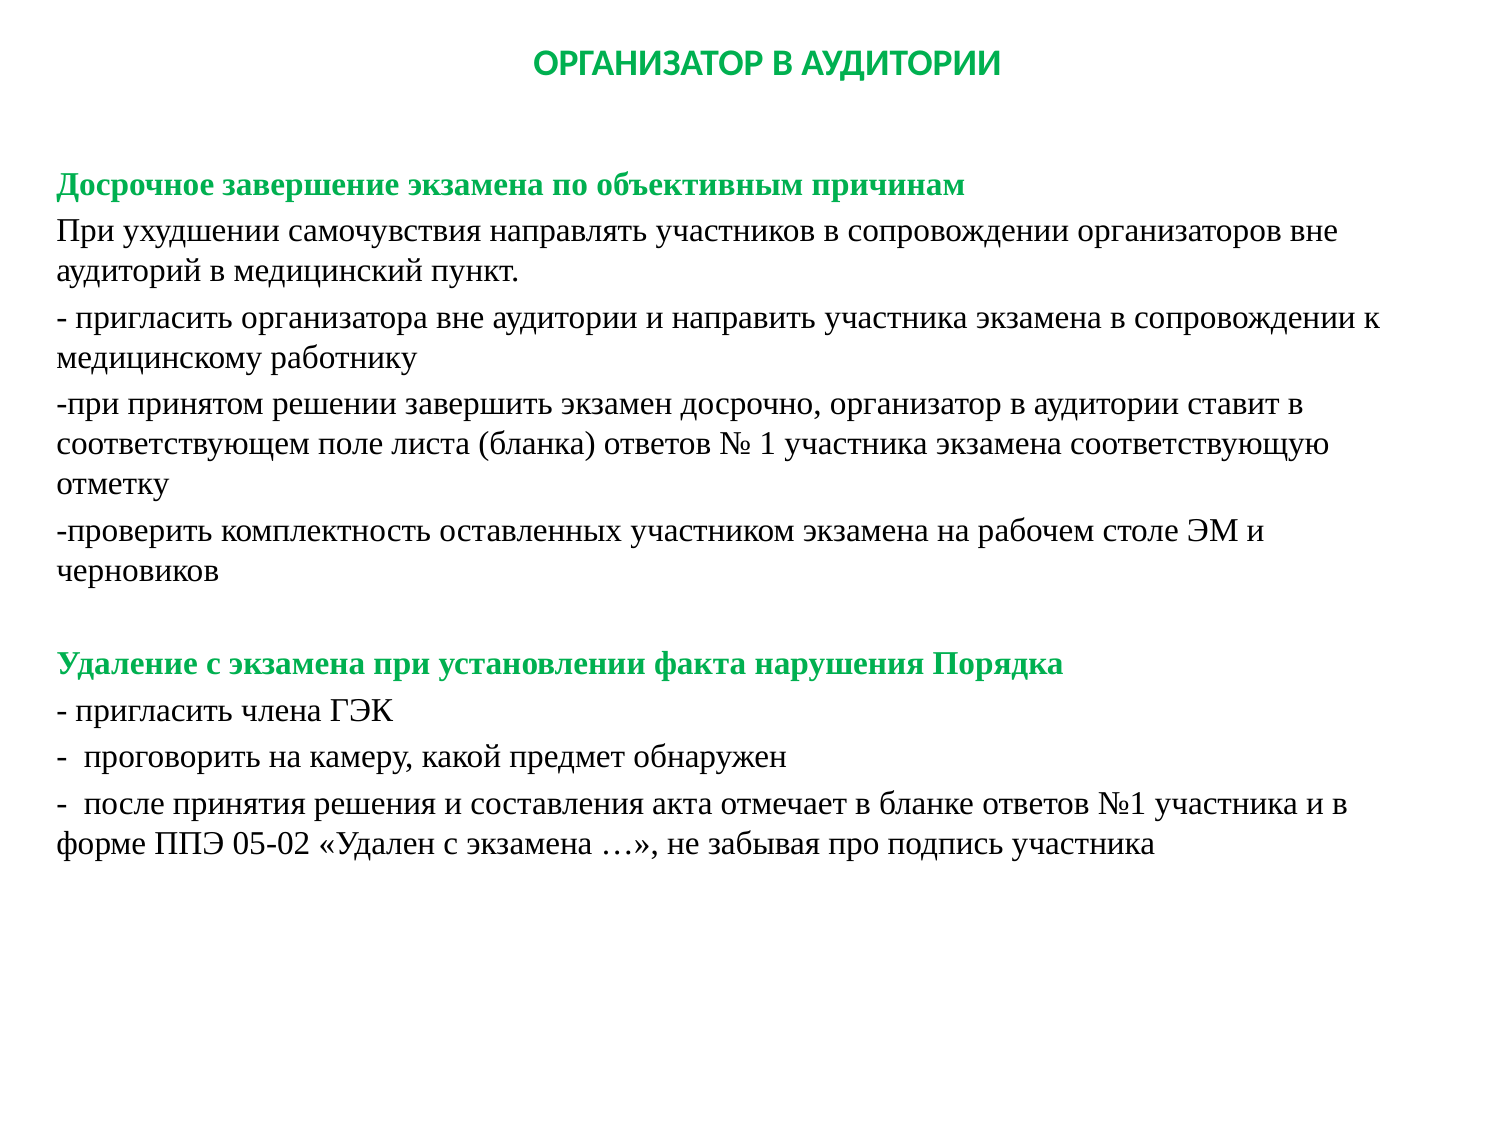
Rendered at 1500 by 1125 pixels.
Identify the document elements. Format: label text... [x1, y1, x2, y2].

list Досрочное завершение экзамена по объективным причинам При ухудшении самочувствия направлять участников в сопровождении организаторов вне аудиторий в медицинский пункт. - пригласить организатора вне аудитории и направить участника экзамена в сопровождении к медицинскому работнику -при принятом решении завершить экзамен досрочно, организатор в аудитории ставит в соответствующем поле листа (бланка) ответов № 1 участника экзамена соответствующую отметку -проверить комплектность оставленных участником экзамена на рабочем столе ЭМ и черновиков Удаление с экзамена при установлении факта нарушения Порядка - пригласить члена ГЭК - проговорить на камеру, какой предмет обнаружен - после принятия решения и составления акта отмечает в бланке ответов №1 участника и в форме ППЭ 05-02 «Удален с экзамена …», не забывая про подпись участника [41, 125, 1412, 915]
text_box ОРГАНИЗАТОР В АУДИТОРИИ [64, 30, 1471, 91]
